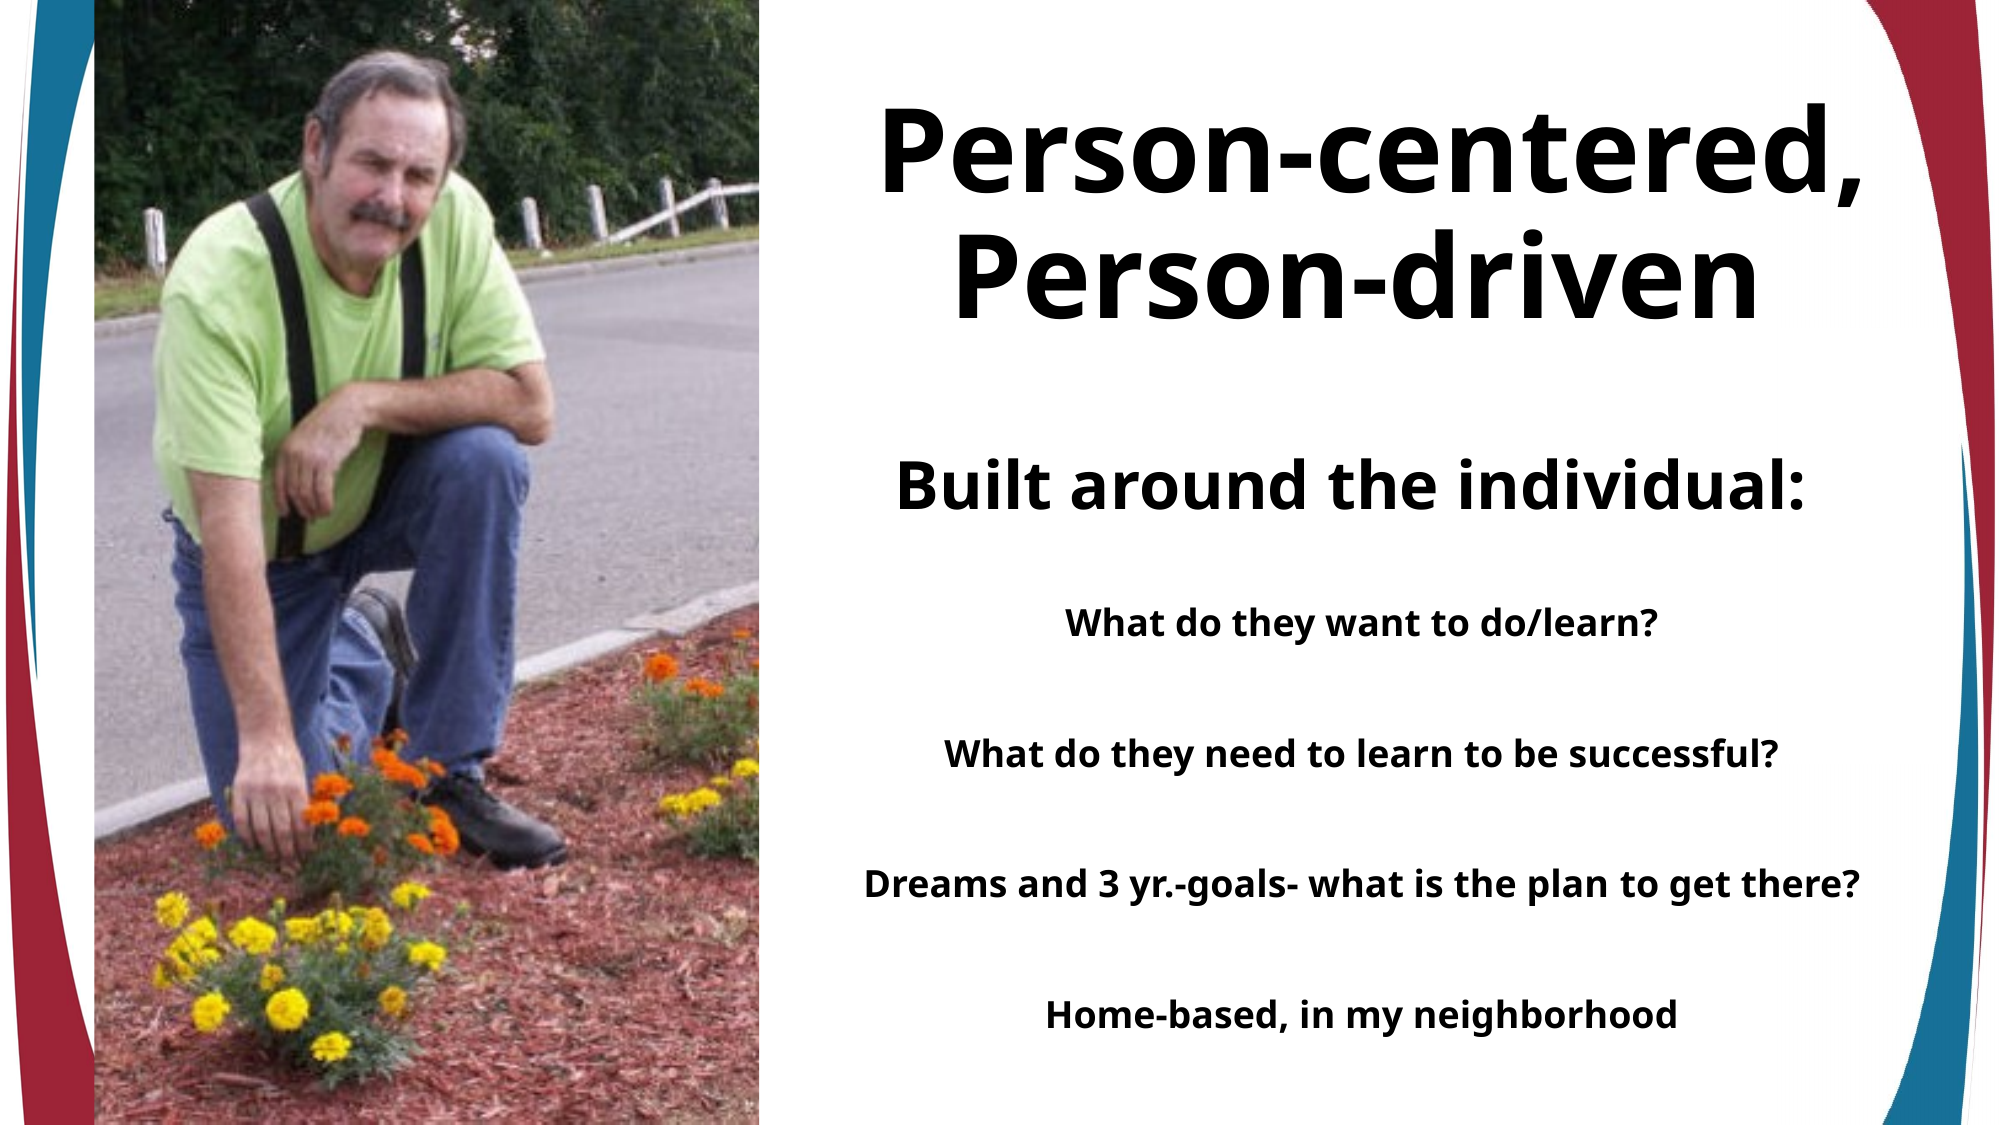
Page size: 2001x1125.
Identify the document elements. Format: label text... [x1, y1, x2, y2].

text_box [1773, 0, 2000, 1125]
title Person-centered, Person-driven [806, 59, 1773, 352]
list Built around the individual: What do they want to do/learn? What do they need to learn to be successful? Dreams and 3 yr.-goals- what is the plan to get there? Home-based, in my neighborhood [760, 443, 1773, 1125]
picture [0, 0, 94, 1125]
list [94, 0, 760, 1125]
